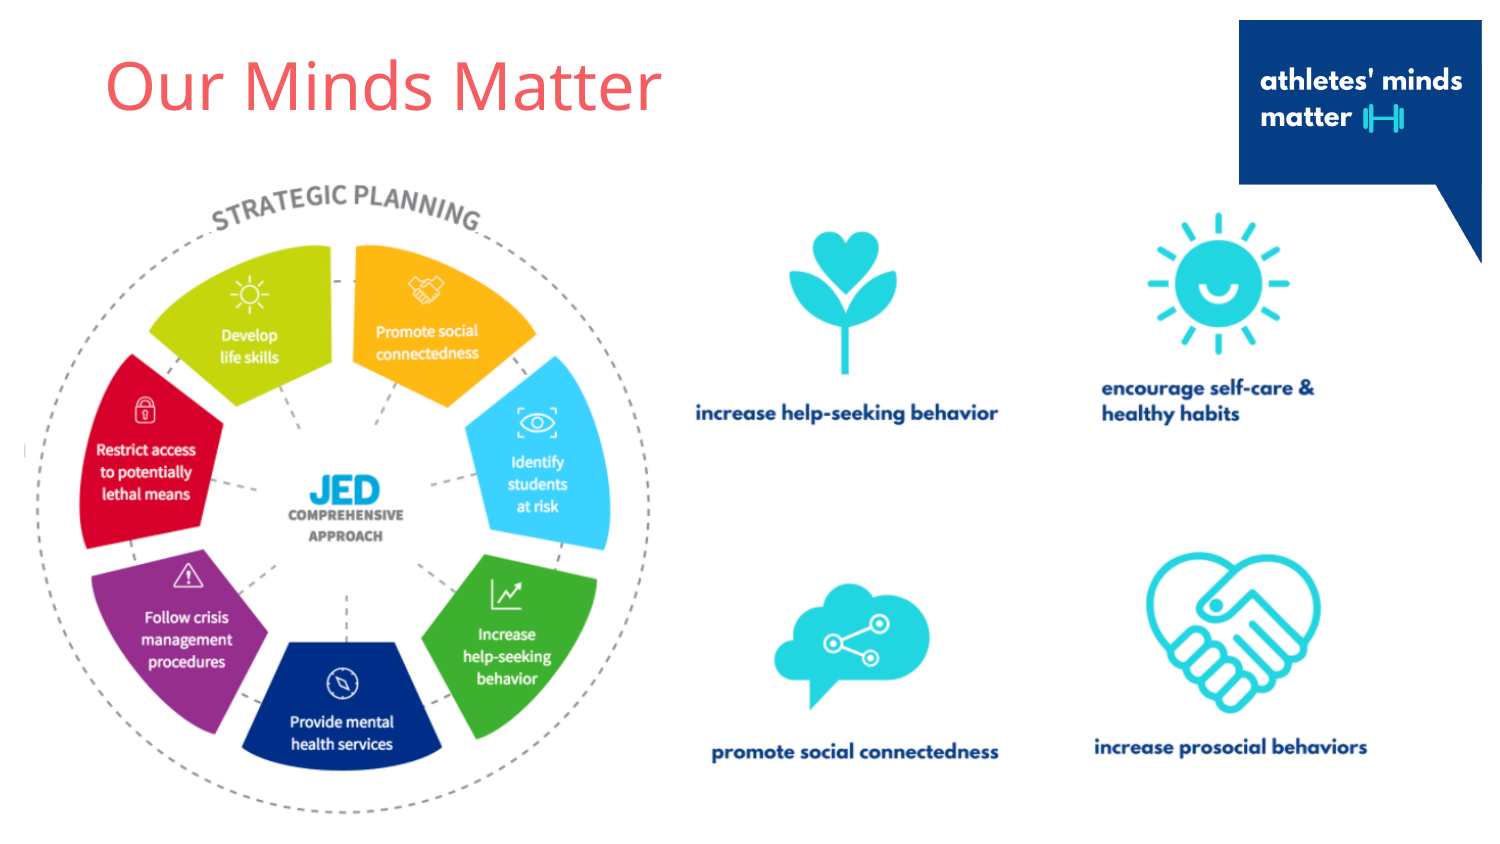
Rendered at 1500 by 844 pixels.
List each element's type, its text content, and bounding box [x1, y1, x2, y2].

picture [18, 20, 1482, 844]
title Our Minds Matter [93, 7, 1388, 138]
